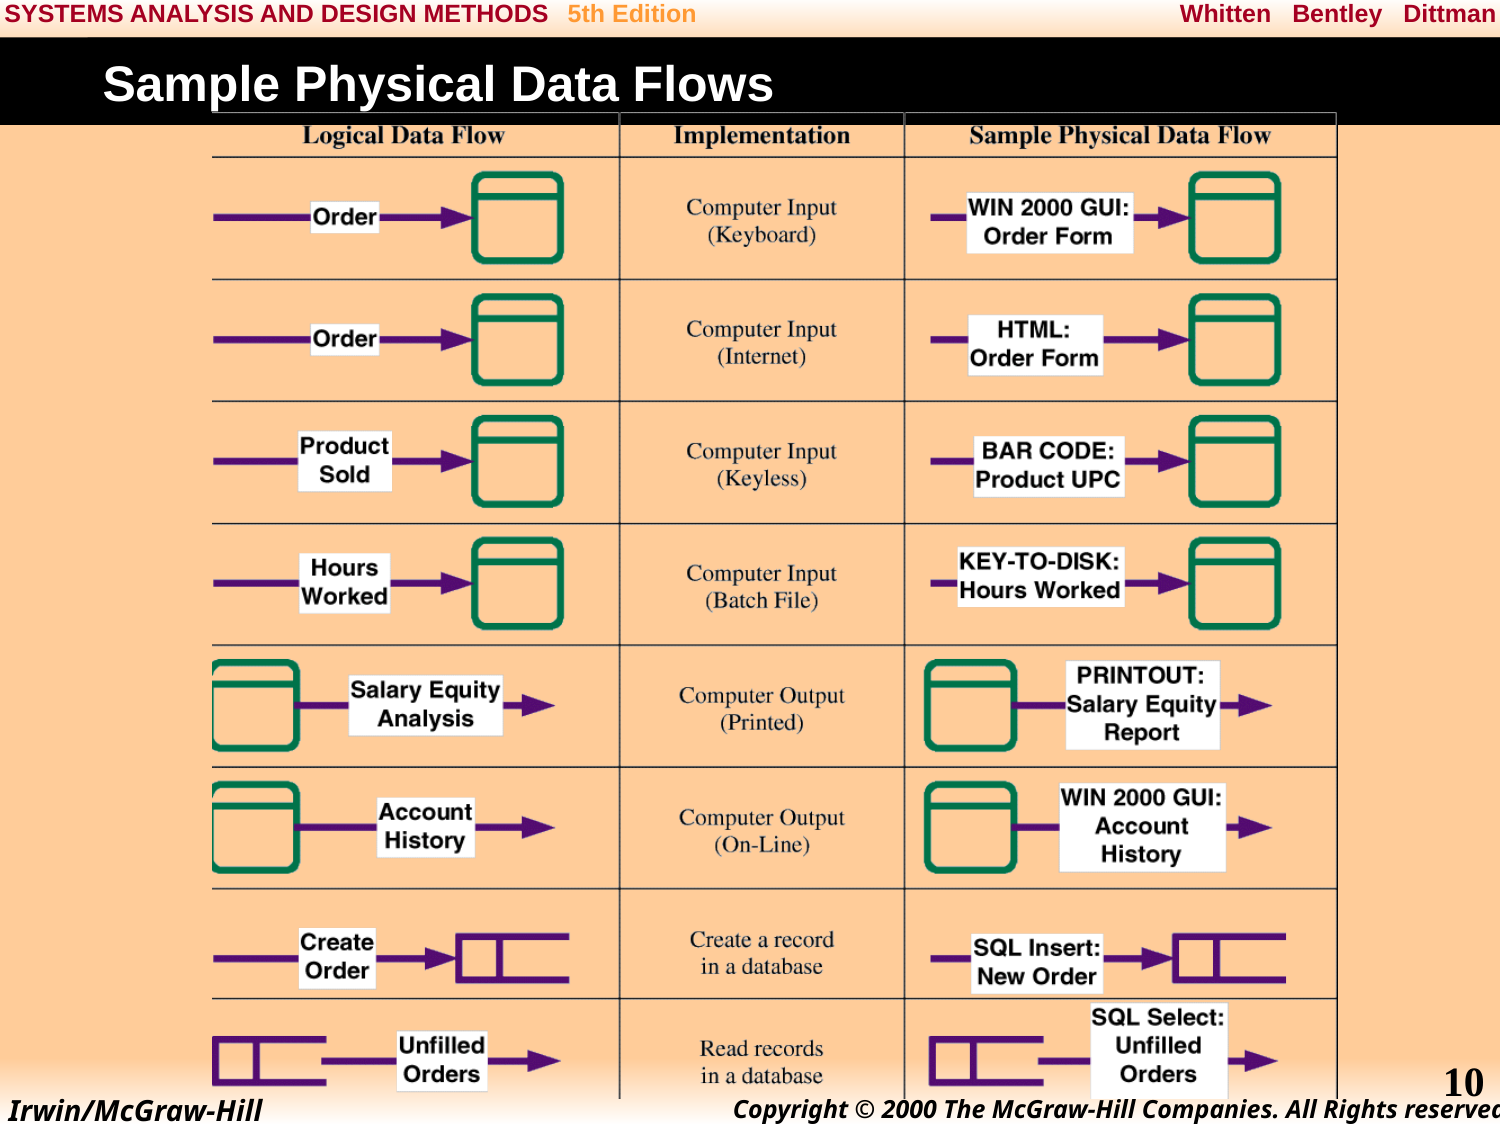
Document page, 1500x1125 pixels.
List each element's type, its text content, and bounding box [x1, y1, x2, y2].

title Sample Physical Data Flows [87, 37, 1500, 125]
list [212, 112, 1338, 1100]
slide_number 10 [1149, 1046, 1500, 1125]
